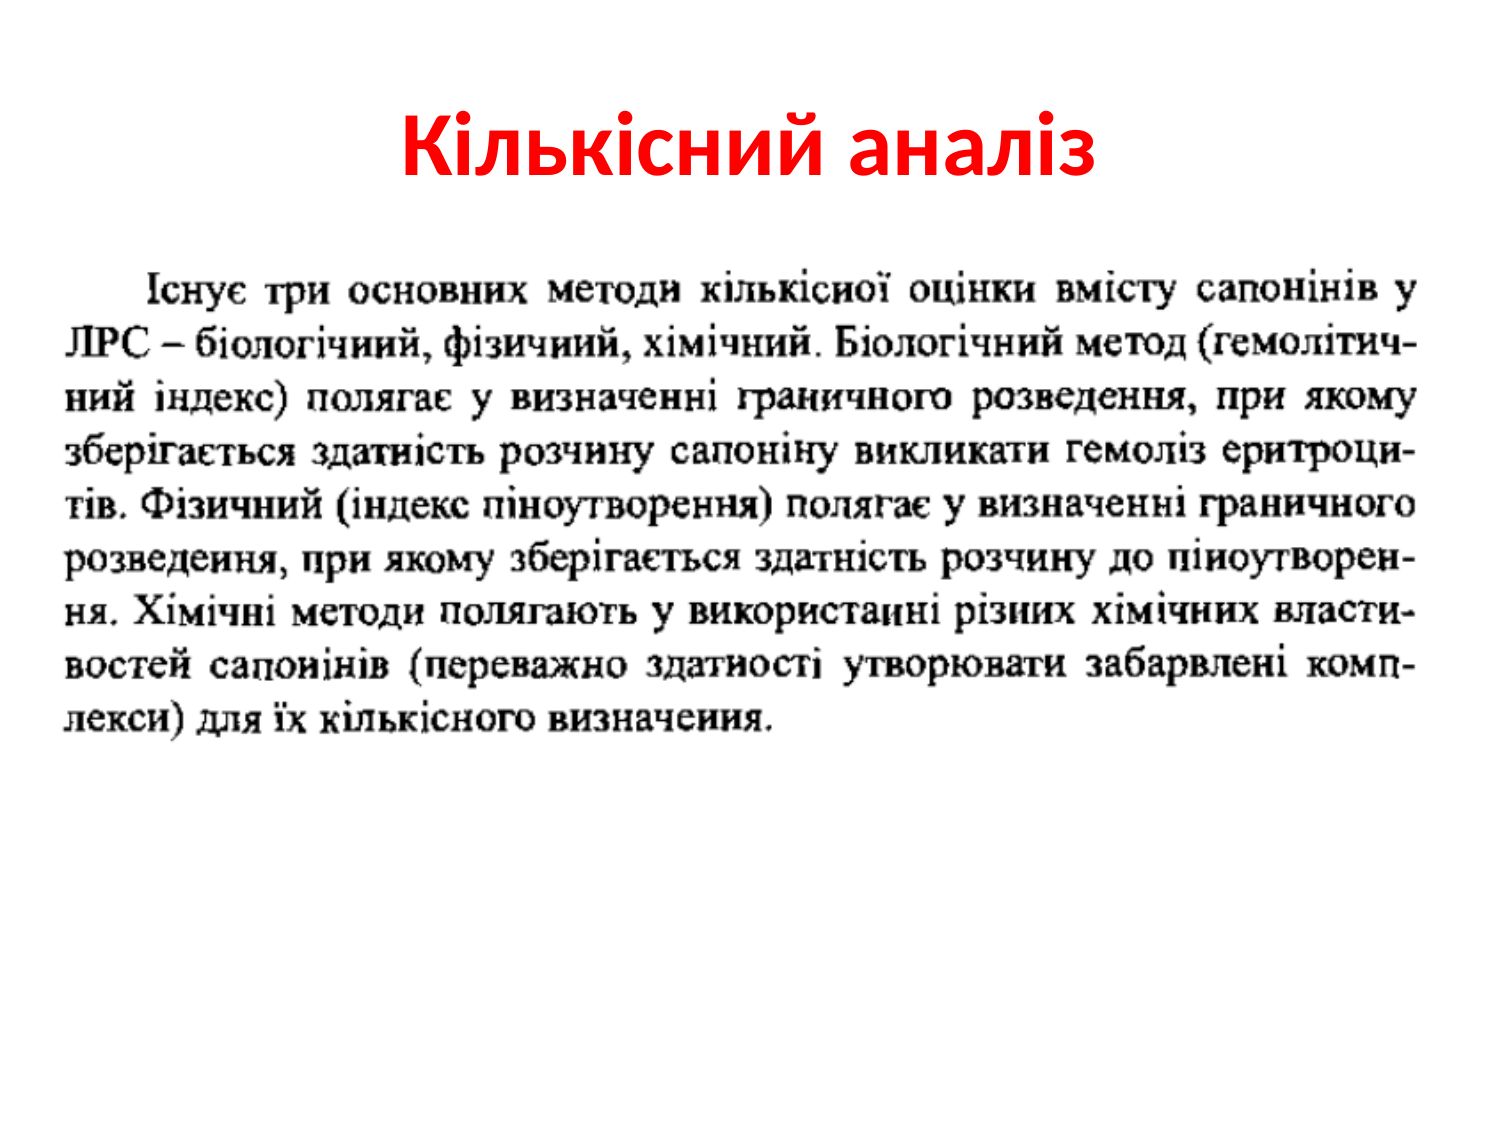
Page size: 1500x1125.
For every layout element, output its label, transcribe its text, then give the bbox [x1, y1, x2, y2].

picture [46, 257, 1434, 751]
title Кількісний аналіз [75, 45, 1425, 233]
